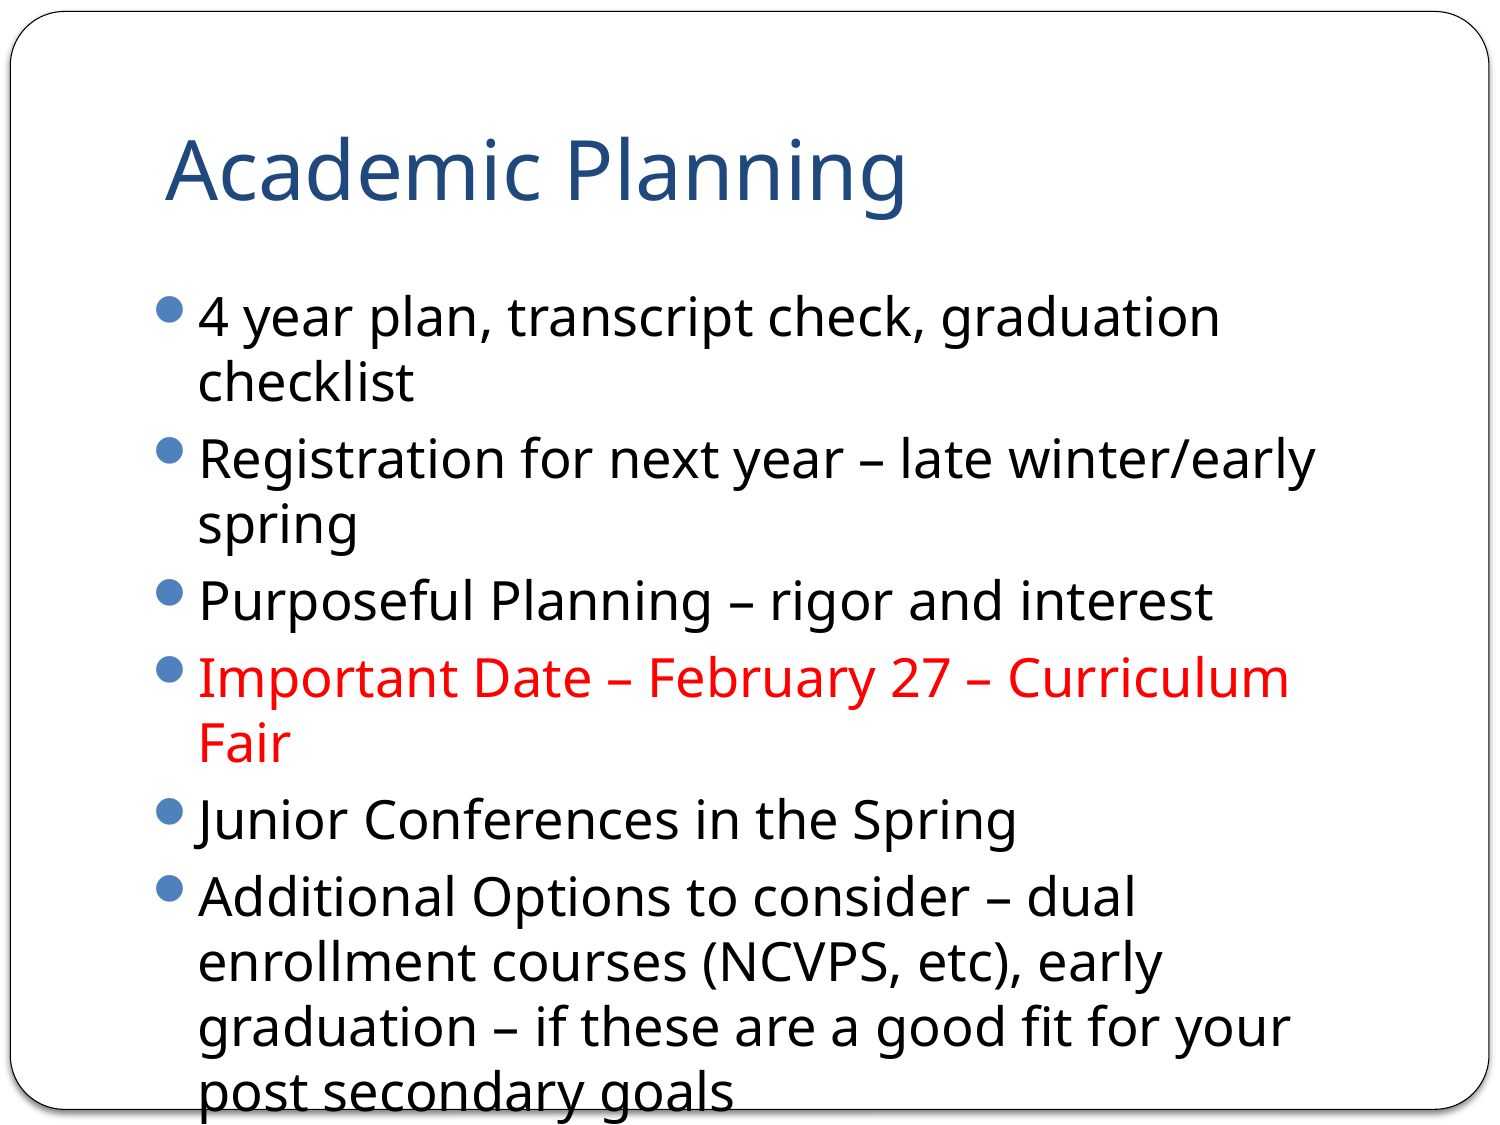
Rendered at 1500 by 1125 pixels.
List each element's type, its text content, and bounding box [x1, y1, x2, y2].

list 4 year plan, transcript check, graduation checklist Registration for next year – late winter/early spring Purposeful Planning – rigor and interest Important Date – February 27 – Curriculum Fair Junior Conferences in the Spring Additional Options to consider – dual enrollment courses (NCVPS, etc), early graduation – if these are a good fit for your post secondary goals [137, 274, 1413, 1026]
title Academic Planning [149, 44, 1426, 233]
